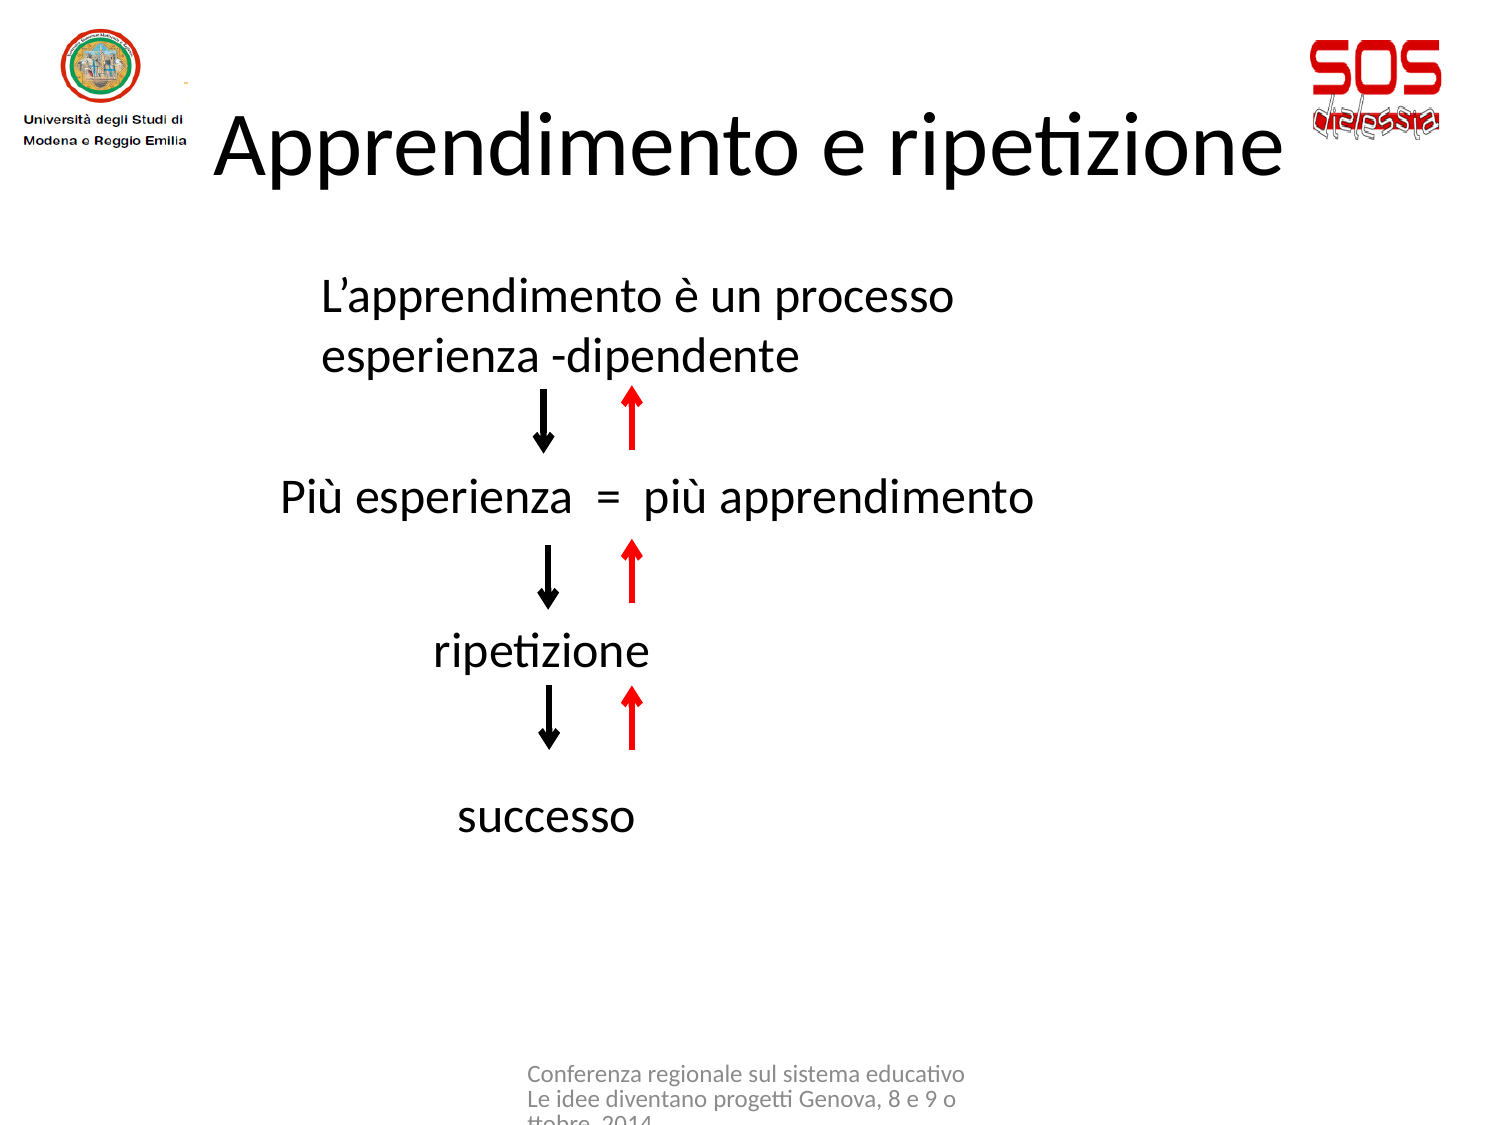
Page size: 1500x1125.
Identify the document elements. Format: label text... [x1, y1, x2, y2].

text_box successo [442, 775, 821, 850]
text_box L’apprendimento è un processo esperienza -dipendente [306, 255, 1134, 390]
picture [1300, 34, 1453, 145]
footer Conferenza regionale sul sistema educativo Le idee diventano progetti Genova, 8 e 9 ottobre 2014 [512, 1042, 988, 1103]
text_box Più esperienza = più apprendimento [265, 456, 1140, 531]
text_box ripetizione [419, 609, 916, 685]
picture [23, 11, 188, 165]
title Apprendimento e ripetizione [75, 45, 1425, 233]
